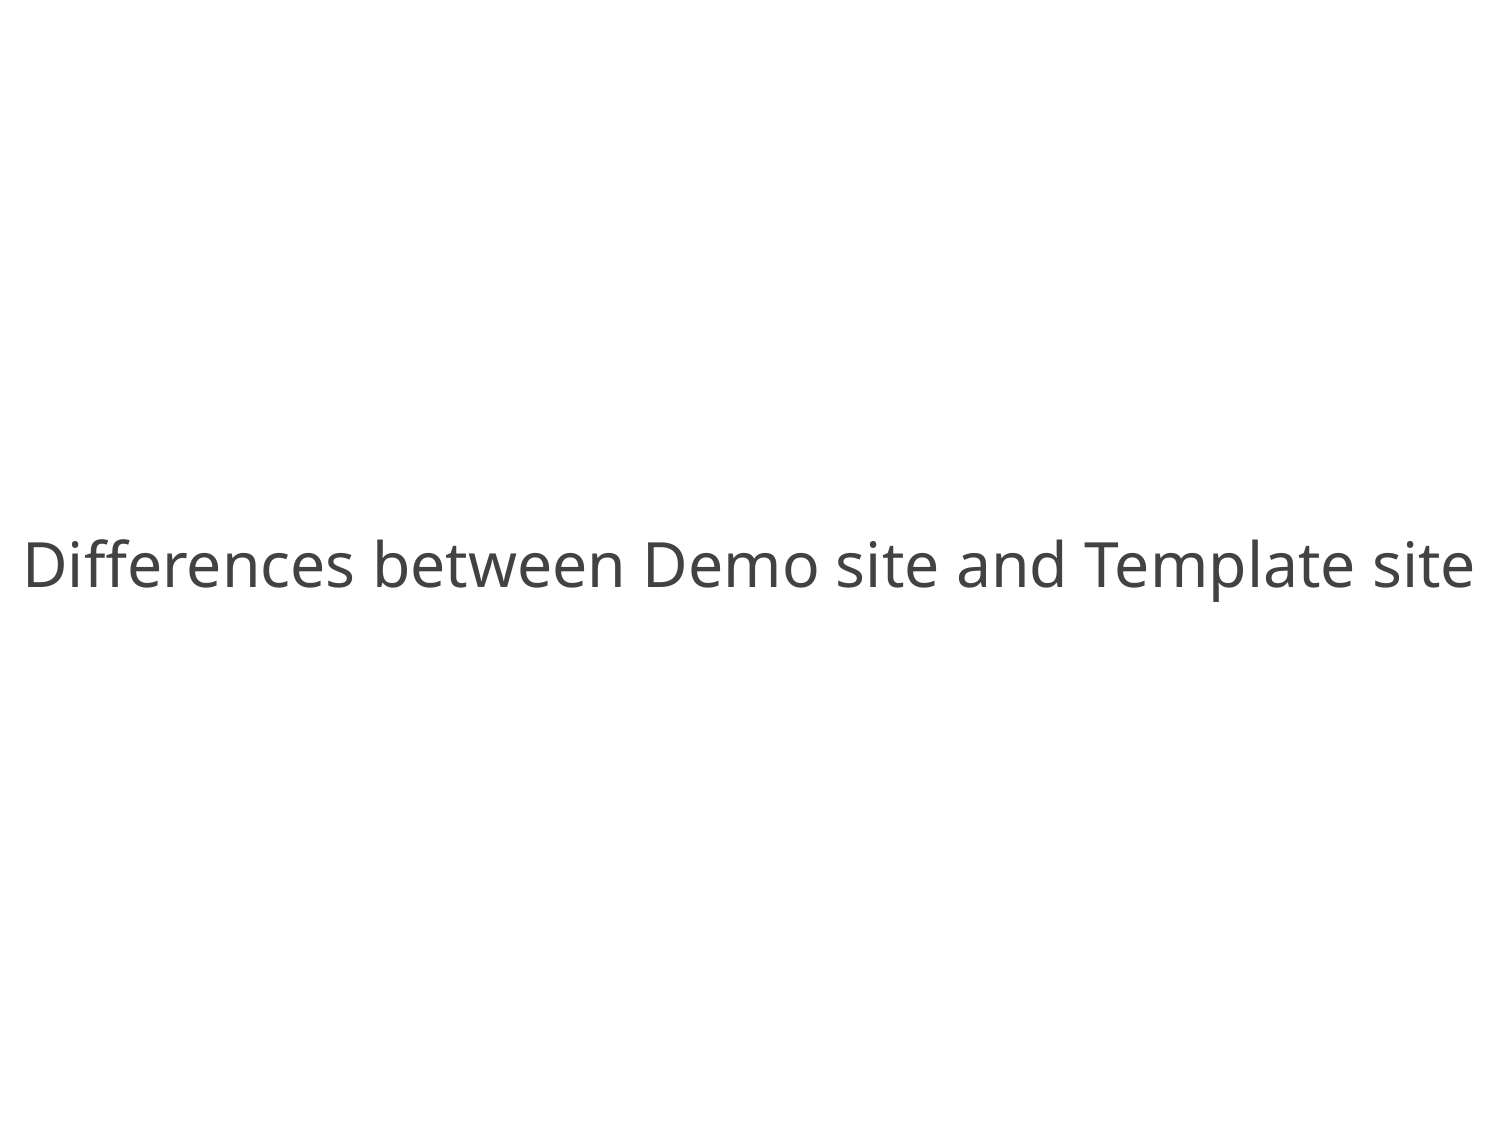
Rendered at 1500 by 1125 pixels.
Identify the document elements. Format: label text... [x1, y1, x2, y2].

title Differences between Demo site and Template site [0, 493, 1500, 632]
